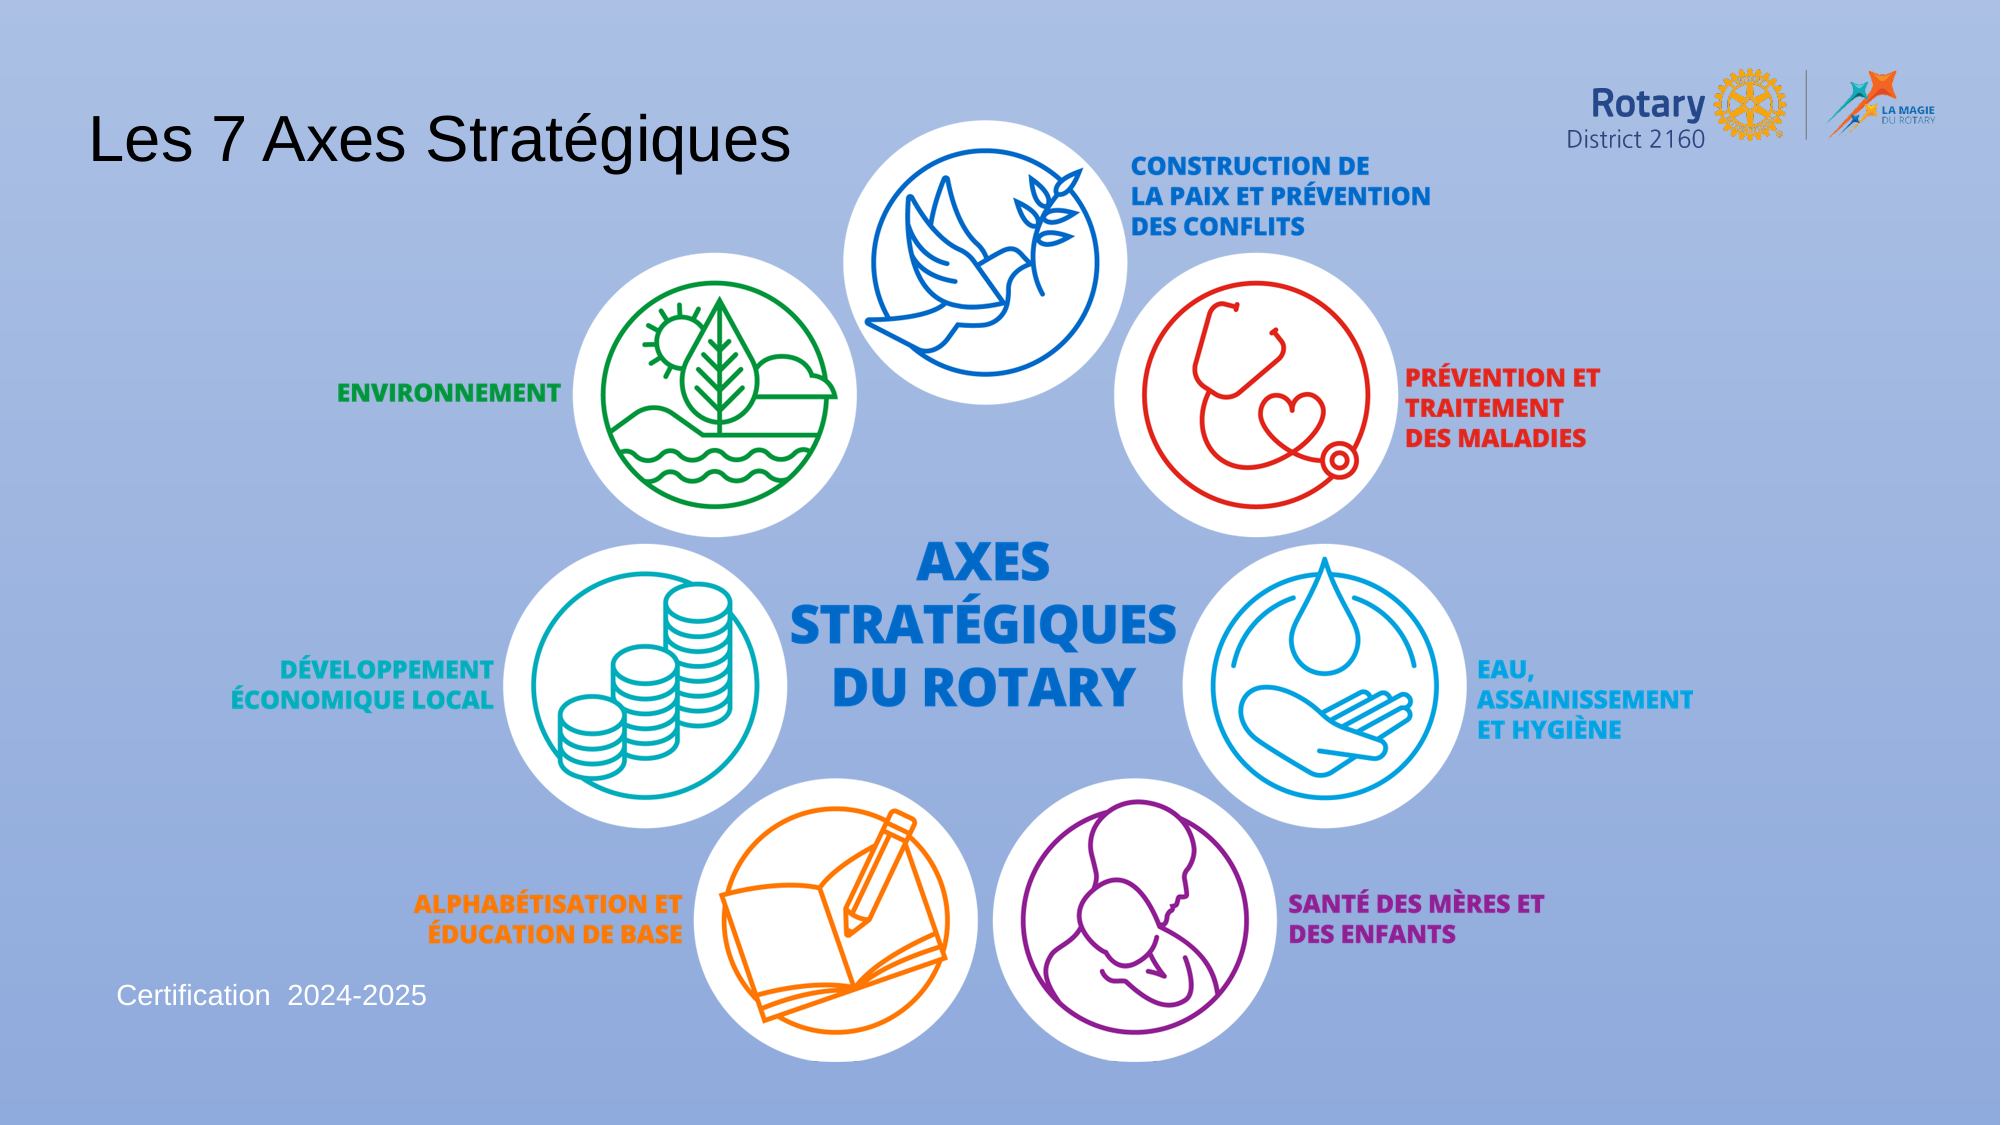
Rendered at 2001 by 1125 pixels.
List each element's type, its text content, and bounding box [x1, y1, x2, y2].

picture [232, 0, 2001, 1062]
text_box Les 7 Axes Stratégiques [0, 0, 834, 205]
